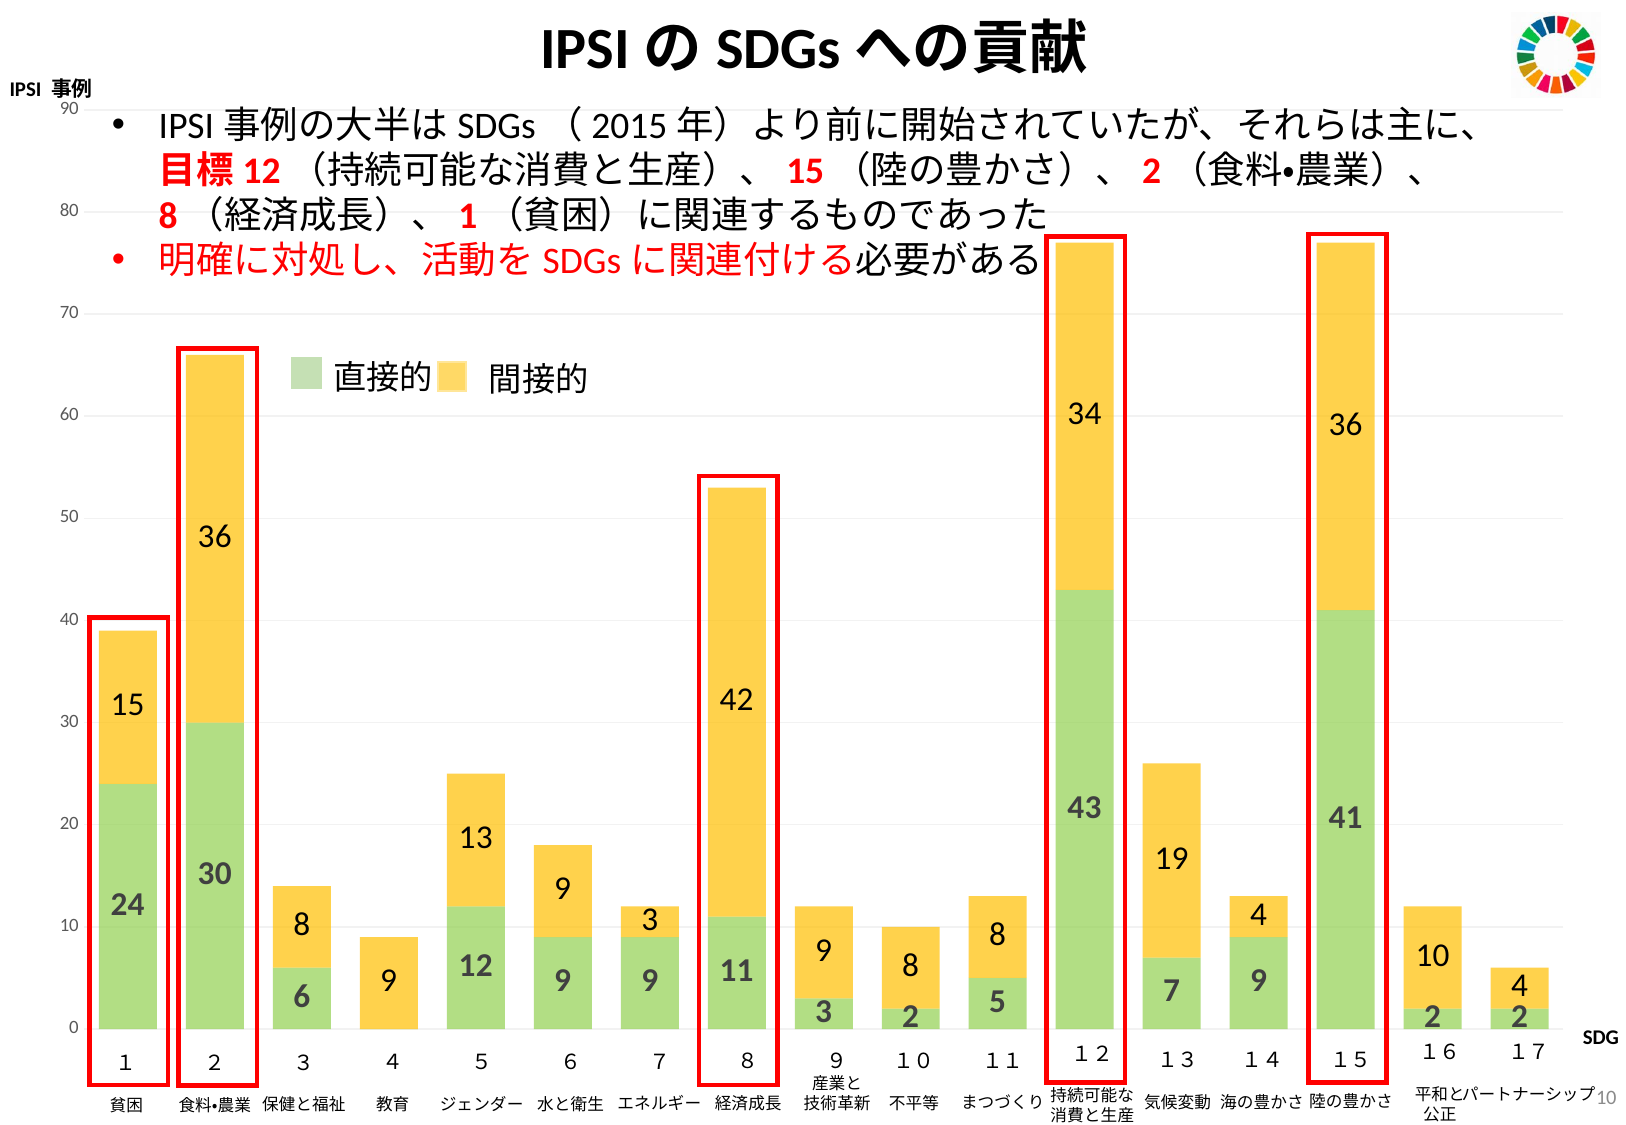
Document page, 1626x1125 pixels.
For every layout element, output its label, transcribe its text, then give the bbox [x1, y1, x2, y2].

text_box ２ 食料・農業 [163, 1053, 247, 1122]
text_box [158, 1053, 163, 1086]
text_box ７ エネルギー [602, 1053, 699, 1121]
text_box １ 貧困 [94, 1053, 158, 1122]
text_box SDG [1589, 1016, 1625, 1057]
text_box ８ 経済成長 [699, 1053, 788, 1121]
text_box １３ 気候変動 [1129, 1053, 1227, 1120]
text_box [292, 348, 605, 407]
text_box １７ パートナーシップ [1447, 1031, 1611, 1066]
text_box １１ まつづくり [946, 1053, 1035, 1120]
text_box IPSI 事例 [0, 67, 181, 108]
text_box ４ 教育 [361, 1053, 425, 1122]
text_box ５ ジェンダー [425, 1053, 522, 1121]
slide_number 10 [1265, 1066, 1625, 1125]
text_box １６ 平和と 公正 [1400, 1053, 1447, 1066]
text_box １４ 海の豊かさ [1205, 1053, 1294, 1119]
text_box １５ 陸の豊かさ [1294, 1053, 1400, 1066]
picture [1511, 12, 1601, 99]
chart [36, 86, 1589, 1053]
text_box IPSIのSDGsへの貢献 [525, 2, 1625, 88]
text_box １２ 持続可能な 消費と生産 [1035, 1053, 1149, 1125]
text_box ３ 保健と福祉 [247, 1053, 361, 1122]
text_box １０ 不平等 [874, 1053, 946, 1120]
text_box [88, 1053, 94, 1086]
text_box ９ 産業と 技術革新 [788, 1053, 886, 1121]
text_box ６ 水と衛生 [522, 1053, 602, 1121]
